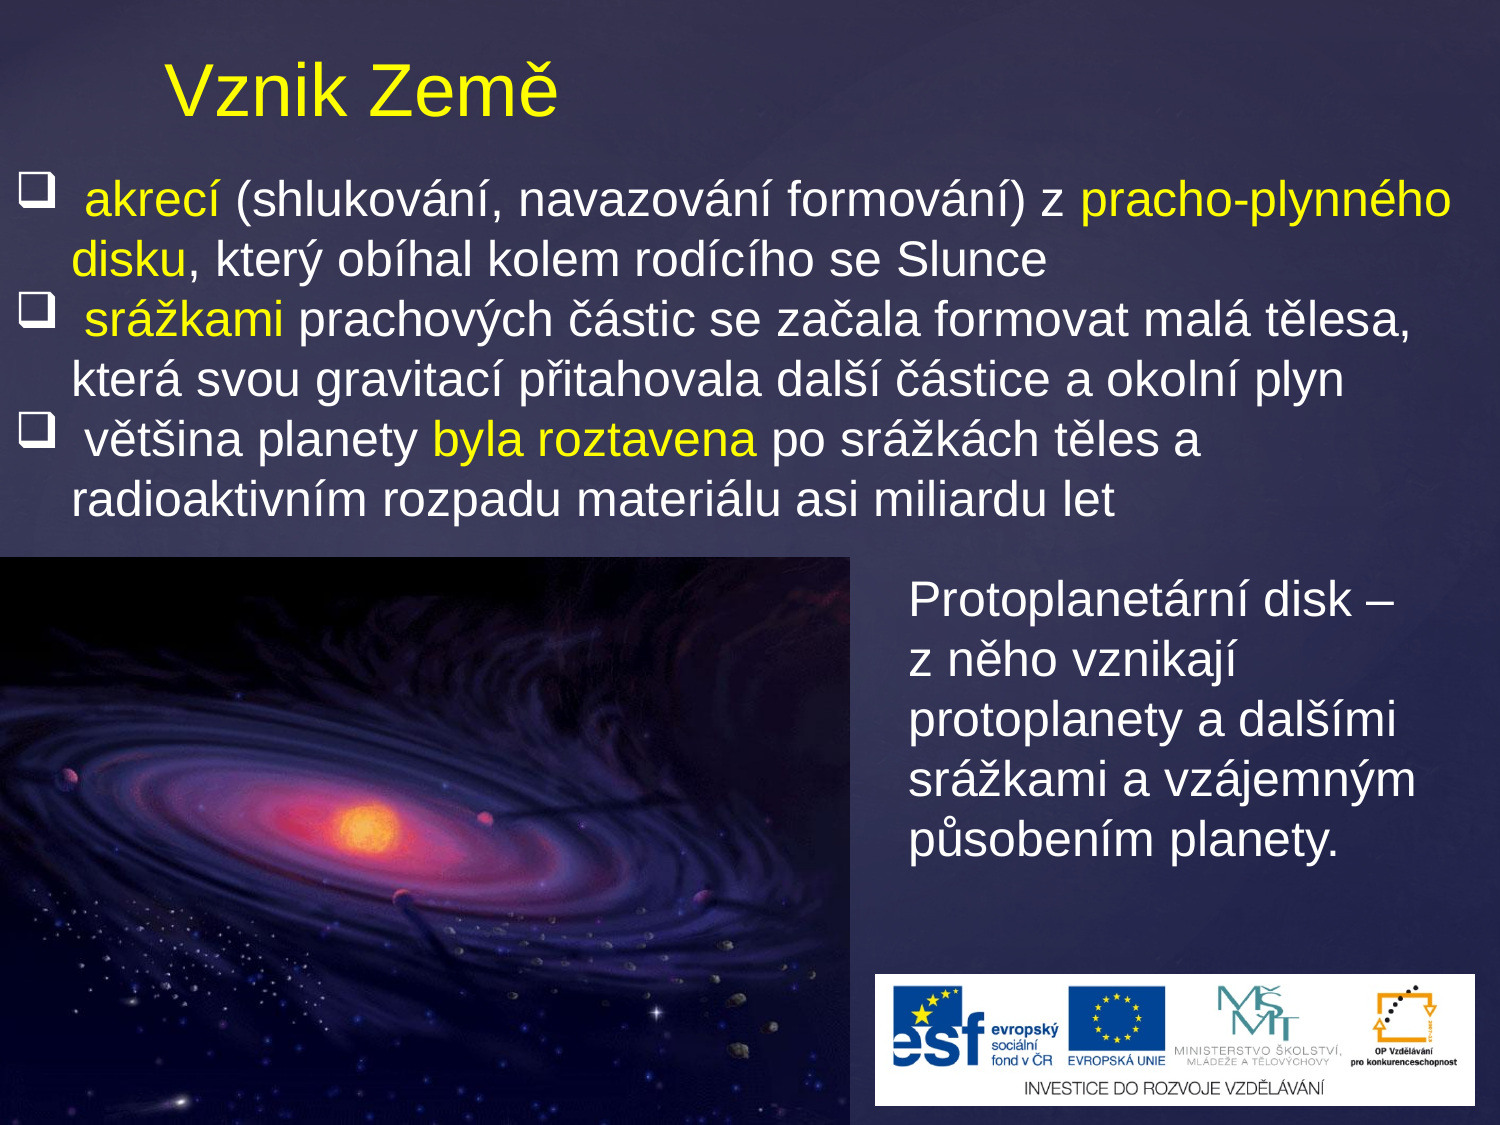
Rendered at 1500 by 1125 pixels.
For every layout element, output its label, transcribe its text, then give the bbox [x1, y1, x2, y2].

picture [874, 974, 1476, 1107]
picture [0, 557, 851, 1125]
text_box Vznik Země [62, 34, 663, 140]
text_box Protoplanetární disk – z něho vznikají protoplanety a dalšími srážkami a vzájemným působením planety. [893, 559, 1457, 874]
text_box akrecí (shlukování, navazování formování) z pracho-plynného disku, který obíhal kolem rodícího se Slunce srážkami prachových částic se začala formovat malá tělesa, která svou gravitací přitahovala další částice a okolní plyn většina planety byla roztavena po srážkách těles a radioaktivním rozpadu materiálu asi miliardu let [0, 159, 1475, 534]
